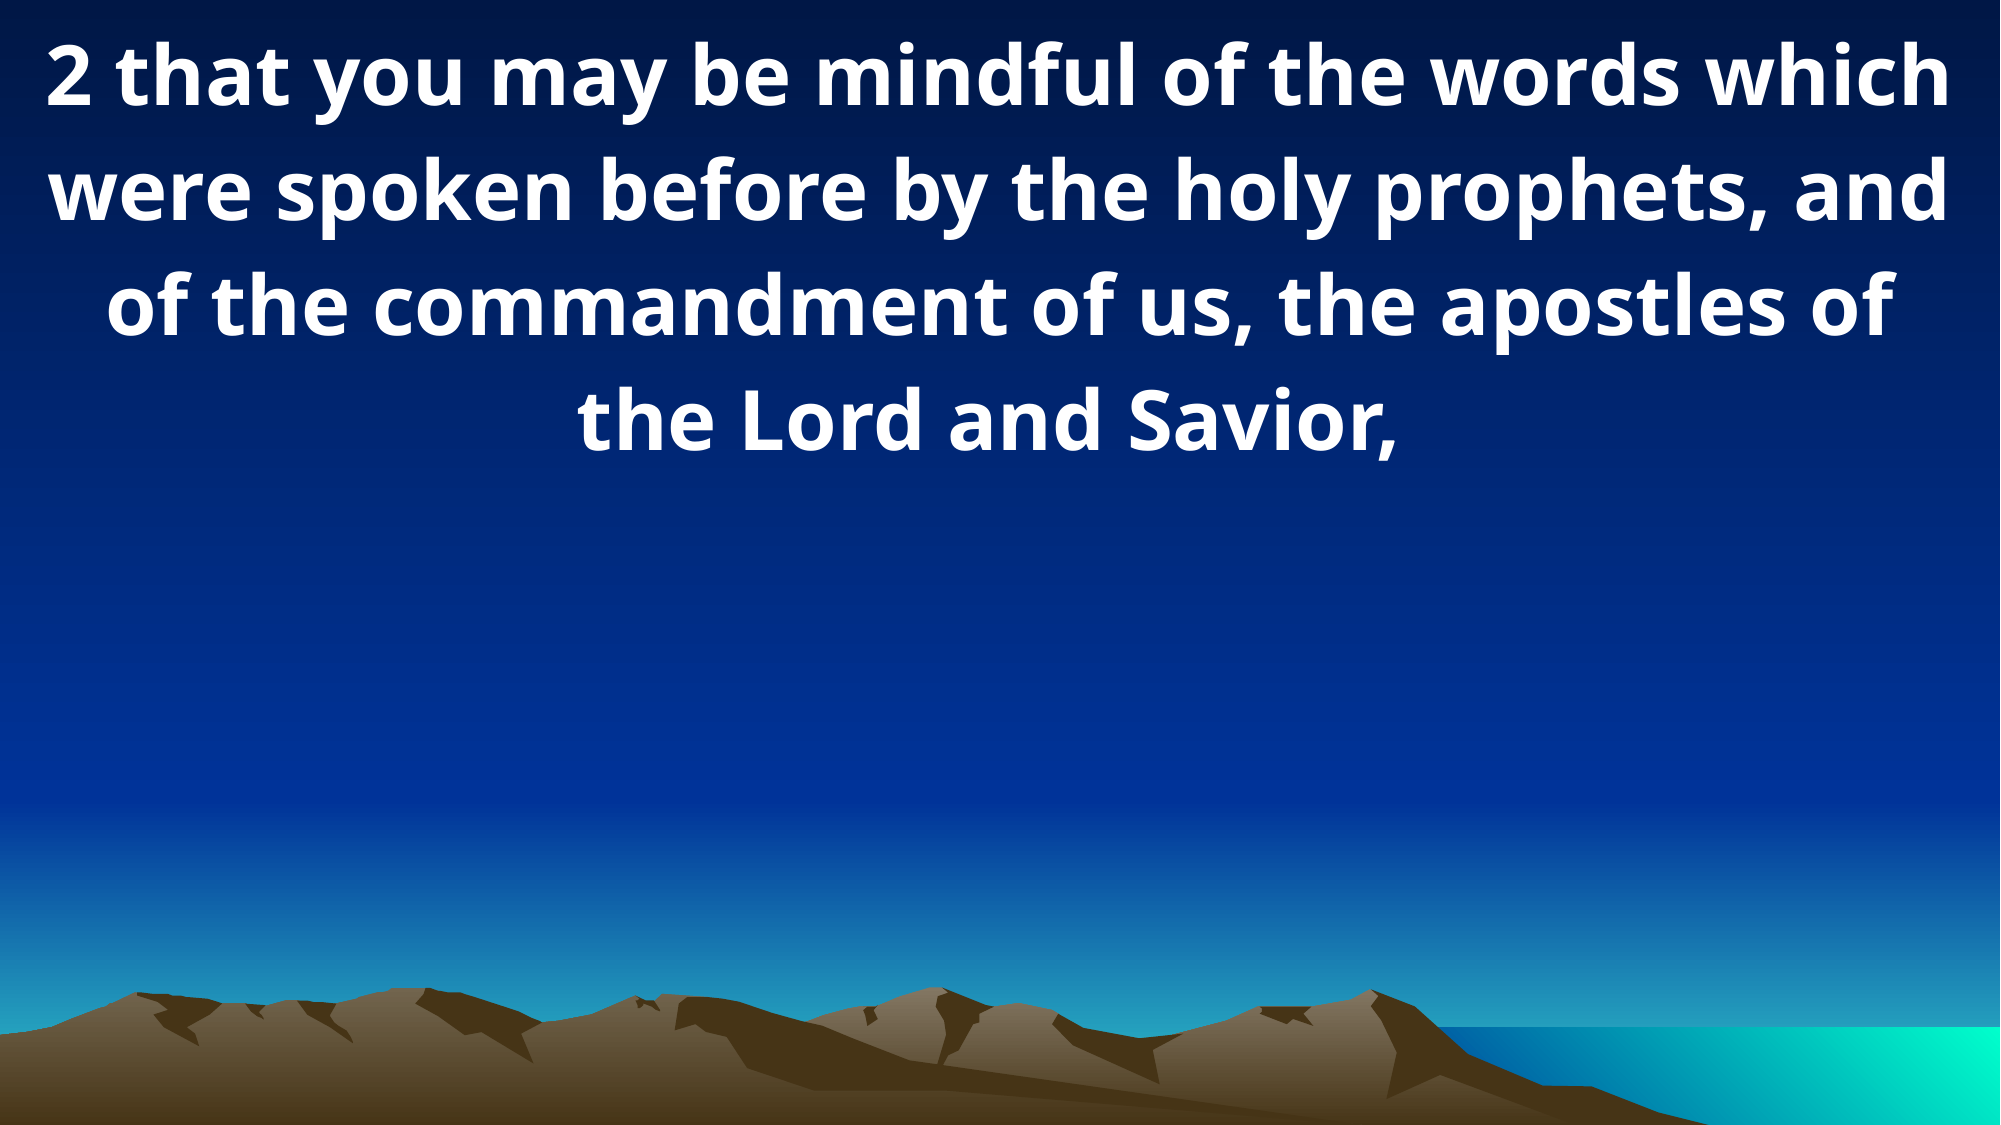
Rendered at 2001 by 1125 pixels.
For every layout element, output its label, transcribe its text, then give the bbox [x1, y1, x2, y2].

text_box 2 that you may be mindful of the words which were spoken before by the holy prophets, and of the commandment of us, the apostles of the Lord and Savior, [24, 0, 1975, 825]
